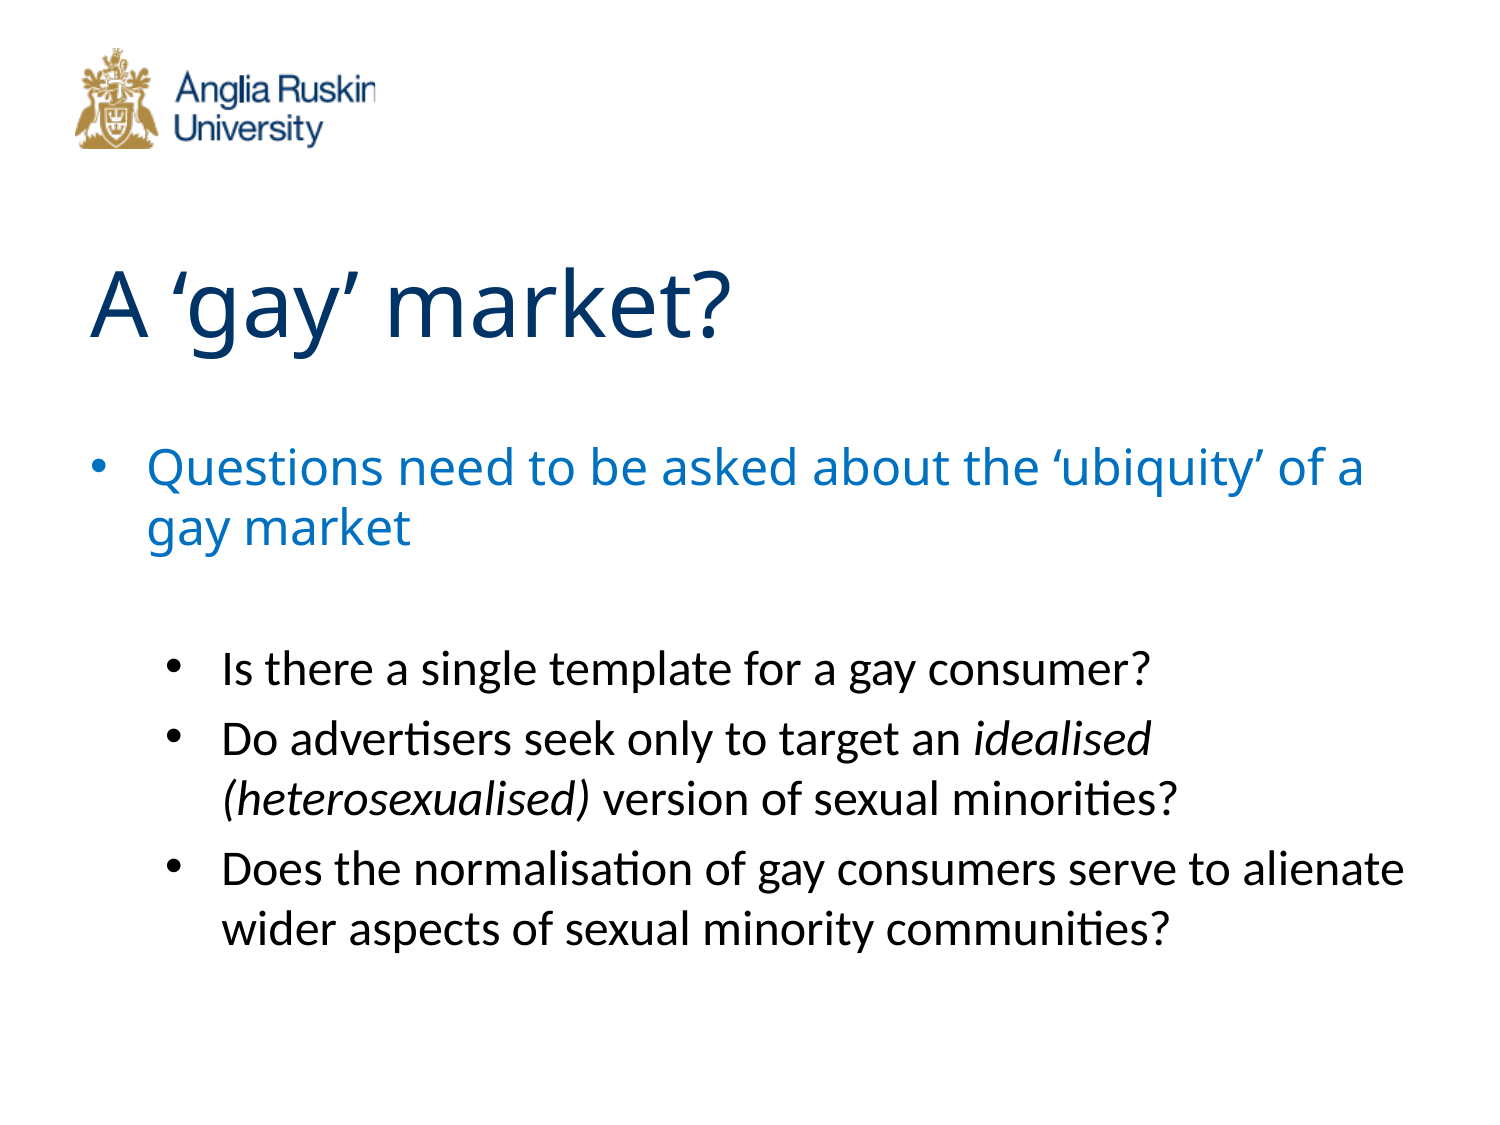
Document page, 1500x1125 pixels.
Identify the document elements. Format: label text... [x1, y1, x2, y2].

title A ‘gay’ market? [75, 206, 1425, 395]
list Questions need to be asked about the ‘ubiquity’ of a gay market Is there a single template for a gay consumer? Do advertisers seek only to target an idealised (heterosexualised) version of sexual minorities? Does the normalisation of gay consumers serve to alienate wider aspects of sexual minority communities? [75, 427, 1425, 1005]
